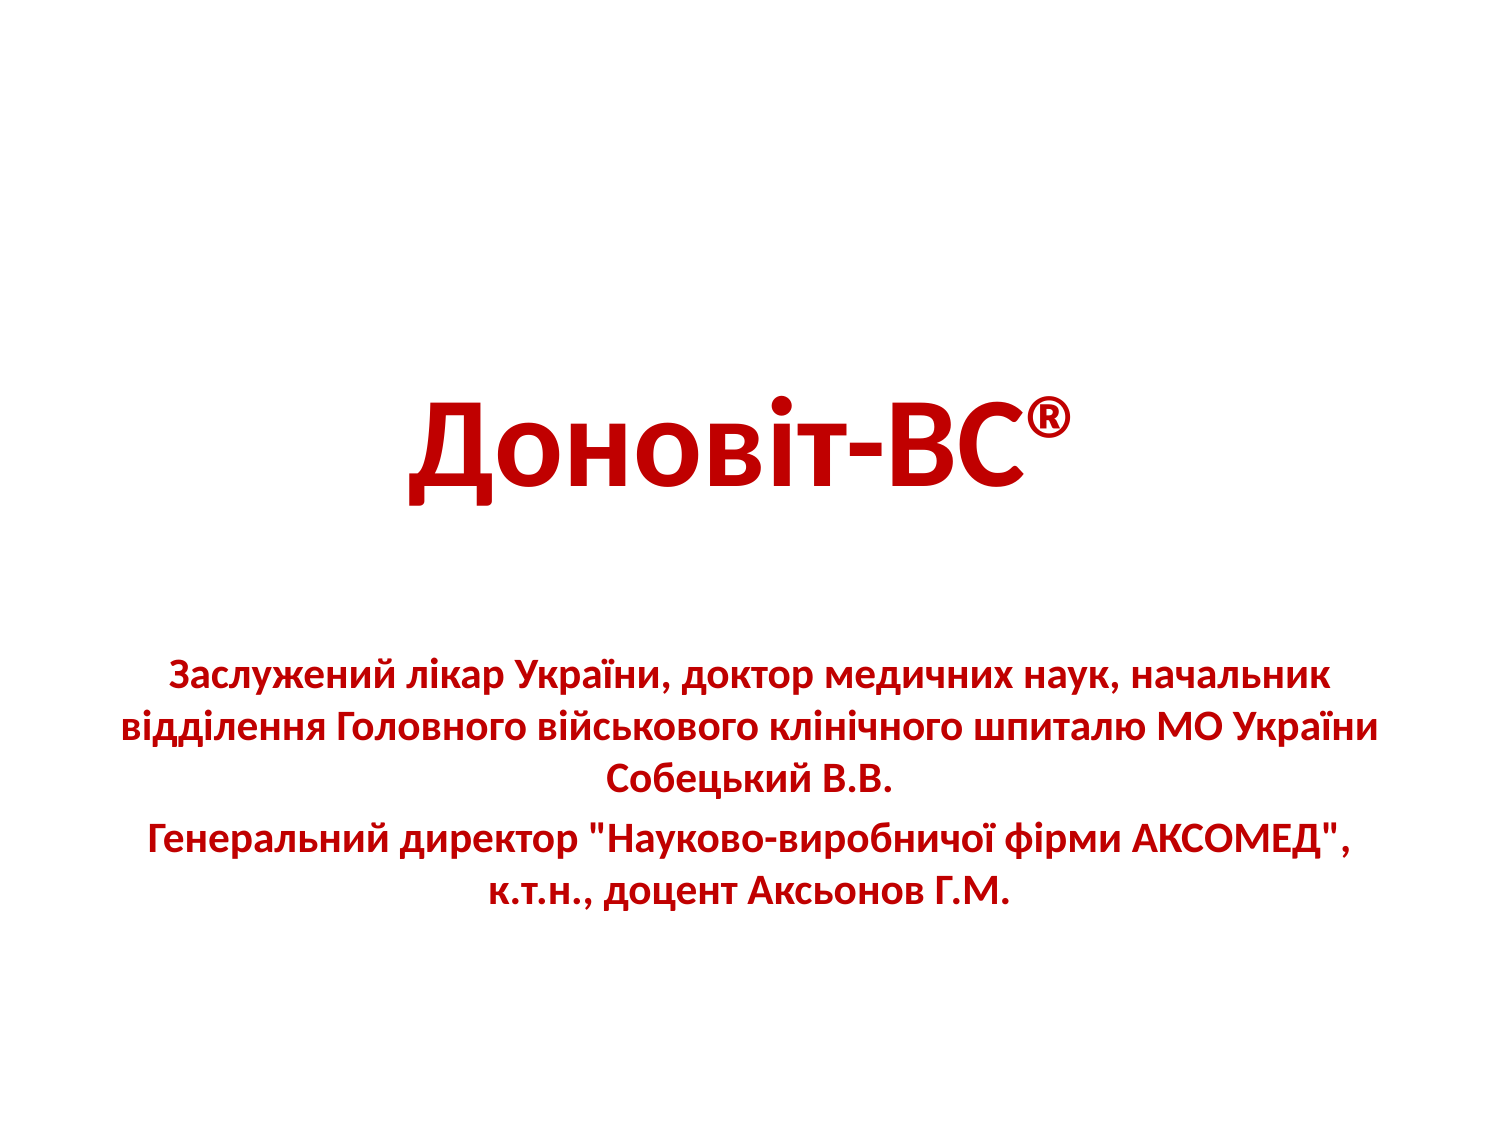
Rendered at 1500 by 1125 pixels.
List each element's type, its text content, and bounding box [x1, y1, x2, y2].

title Доновіт-ВС® [112, 349, 1388, 591]
subtitle Заслужений лікар України, доктор медичних наук, начальник відділення Головного військового клінічного шпиталю МО України Собецький В.В. Генеральний директор "Науково-виробничої фірми АКСОМЕД", к.т.н., доцент Аксьонов Г.М. [100, 637, 1400, 925]
